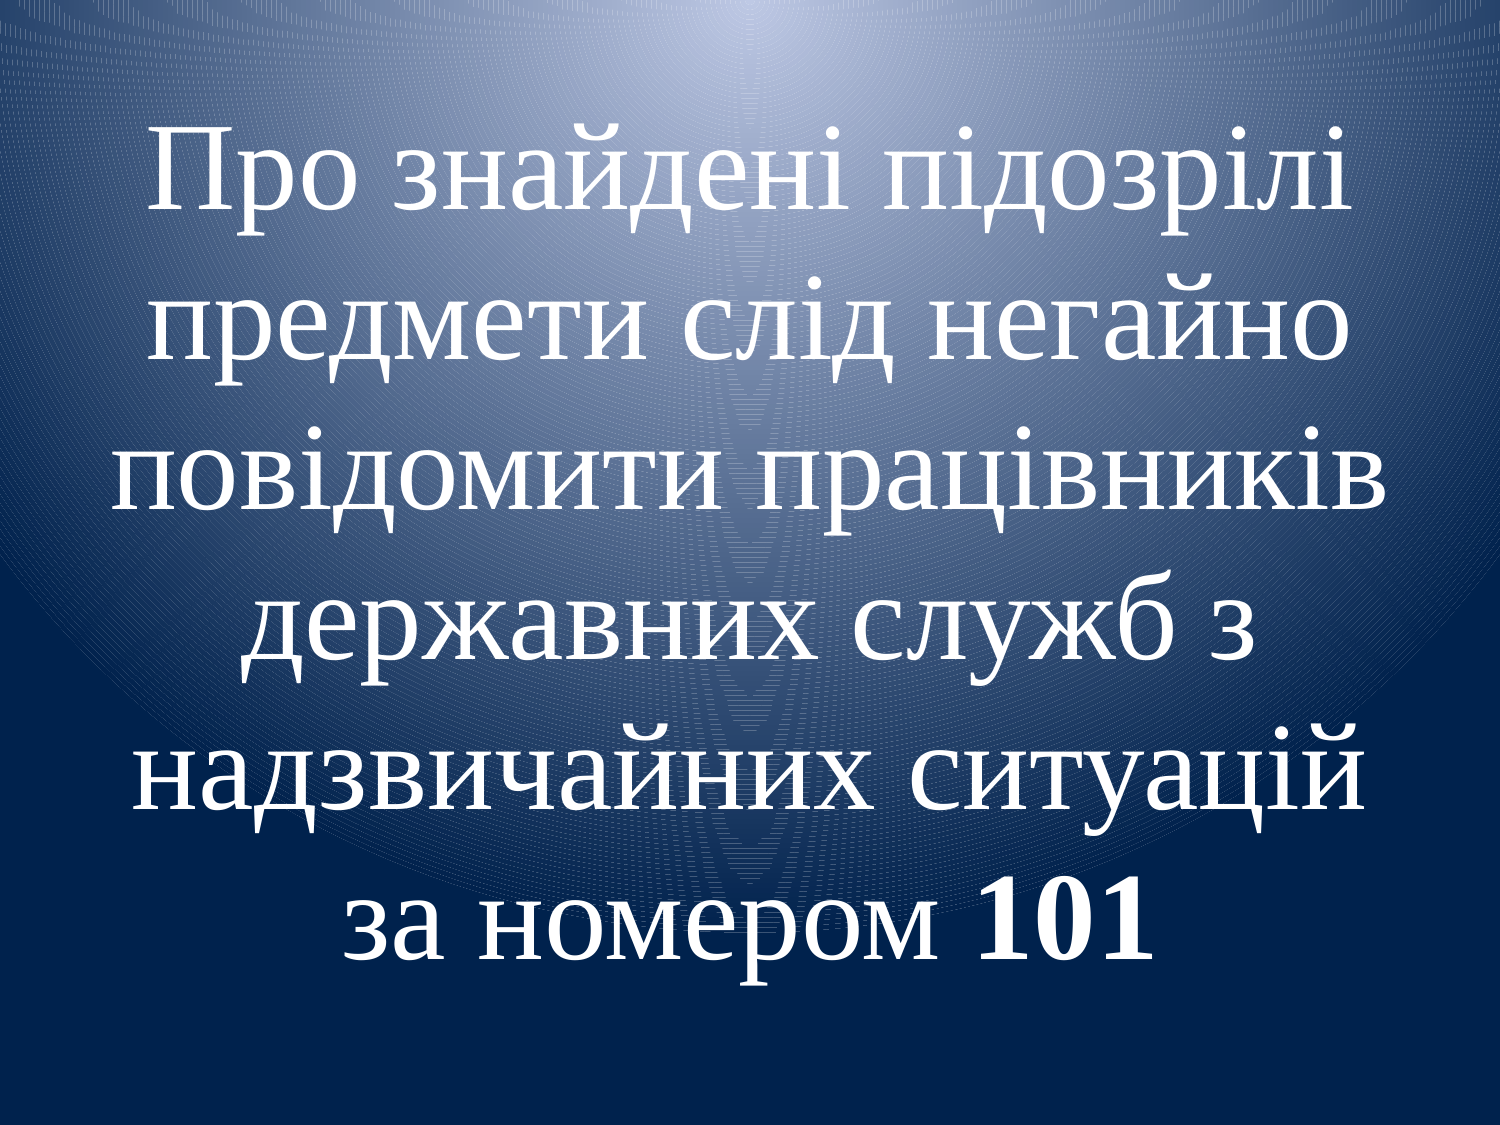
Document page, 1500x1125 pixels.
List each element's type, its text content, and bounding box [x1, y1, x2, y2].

title Про знайдені підозрілі предмети слід негайно повідомити працівників державних служб з надзвичайних ситуацій за номером 101 [75, 45, 1425, 1024]
